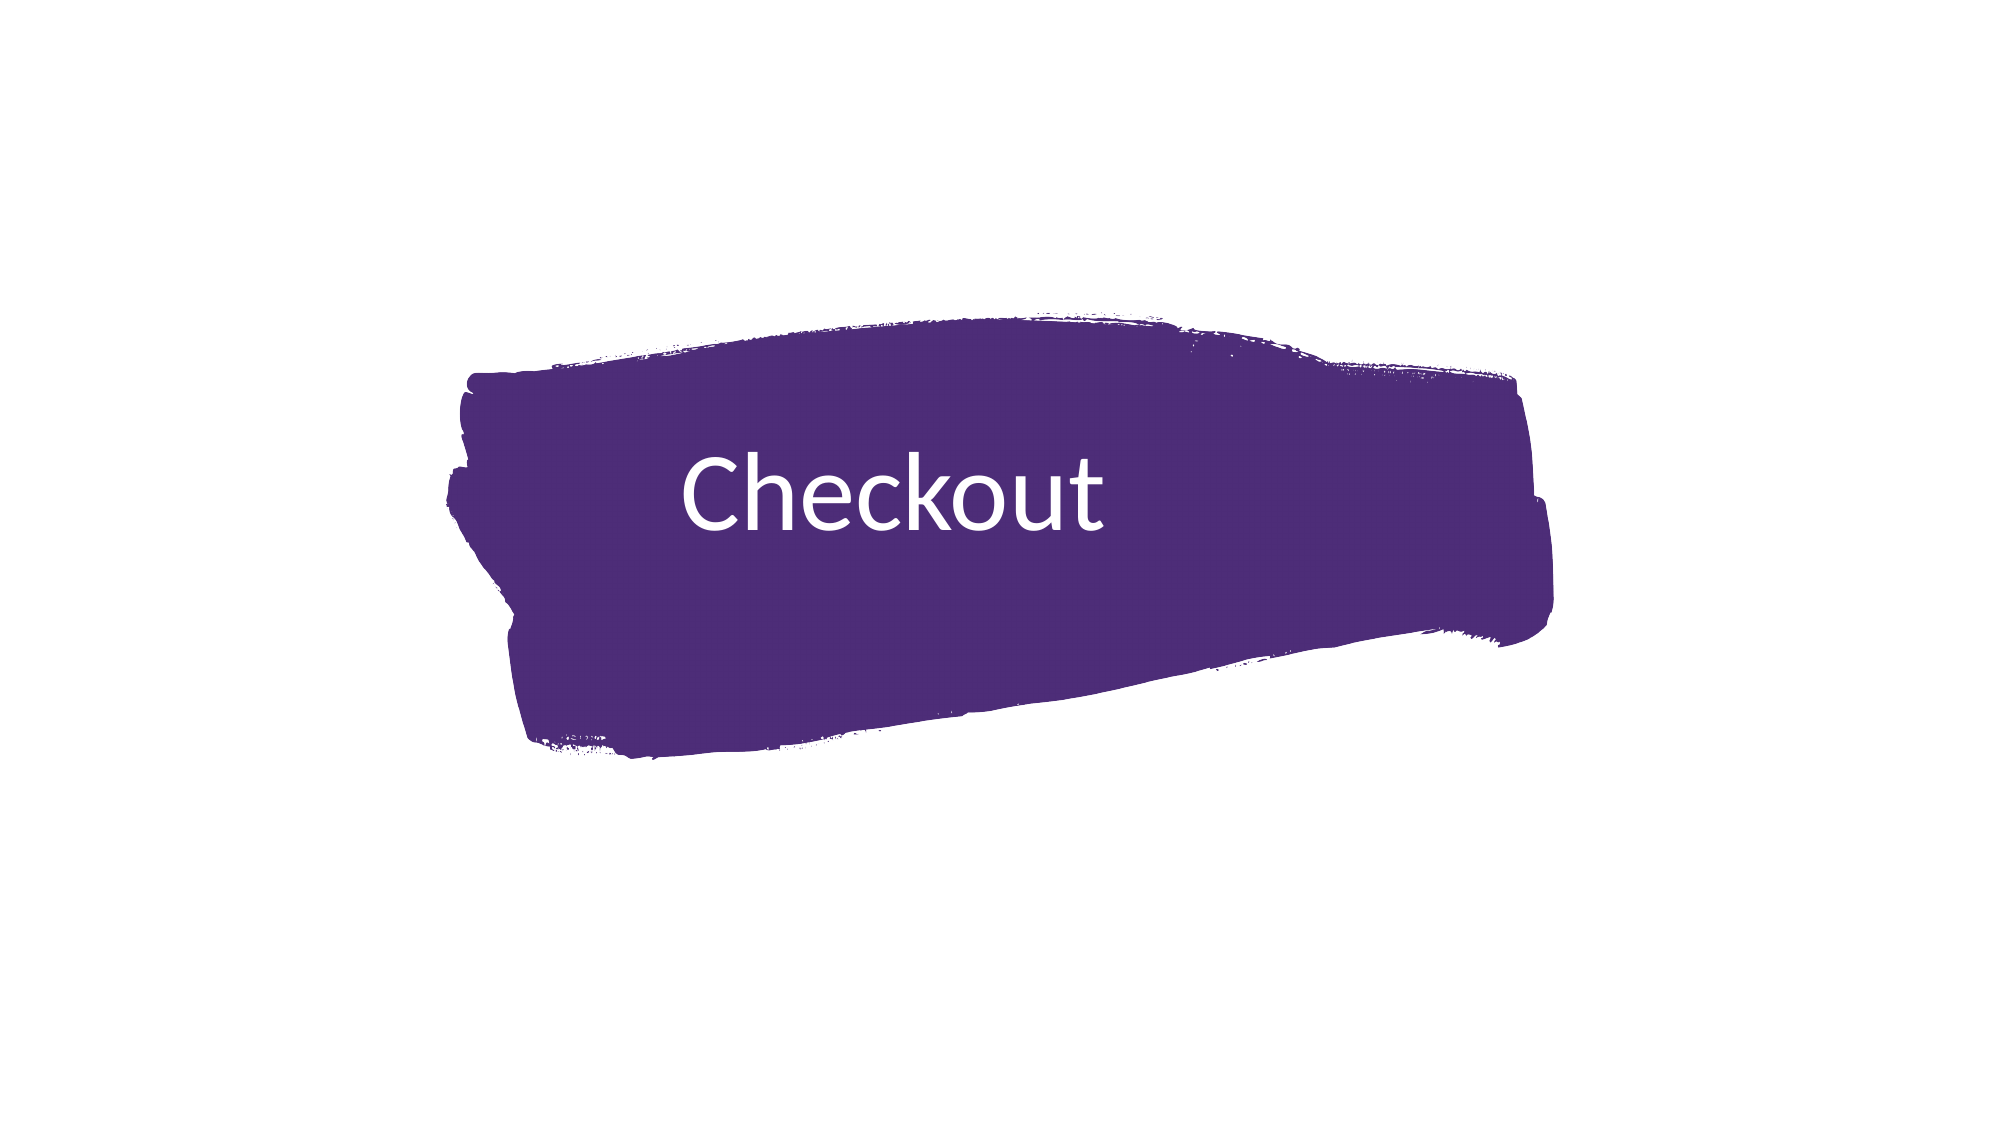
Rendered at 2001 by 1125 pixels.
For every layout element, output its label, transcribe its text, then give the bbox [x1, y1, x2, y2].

picture [446, 312, 1554, 760]
title Checkout [665, 425, 1616, 644]
